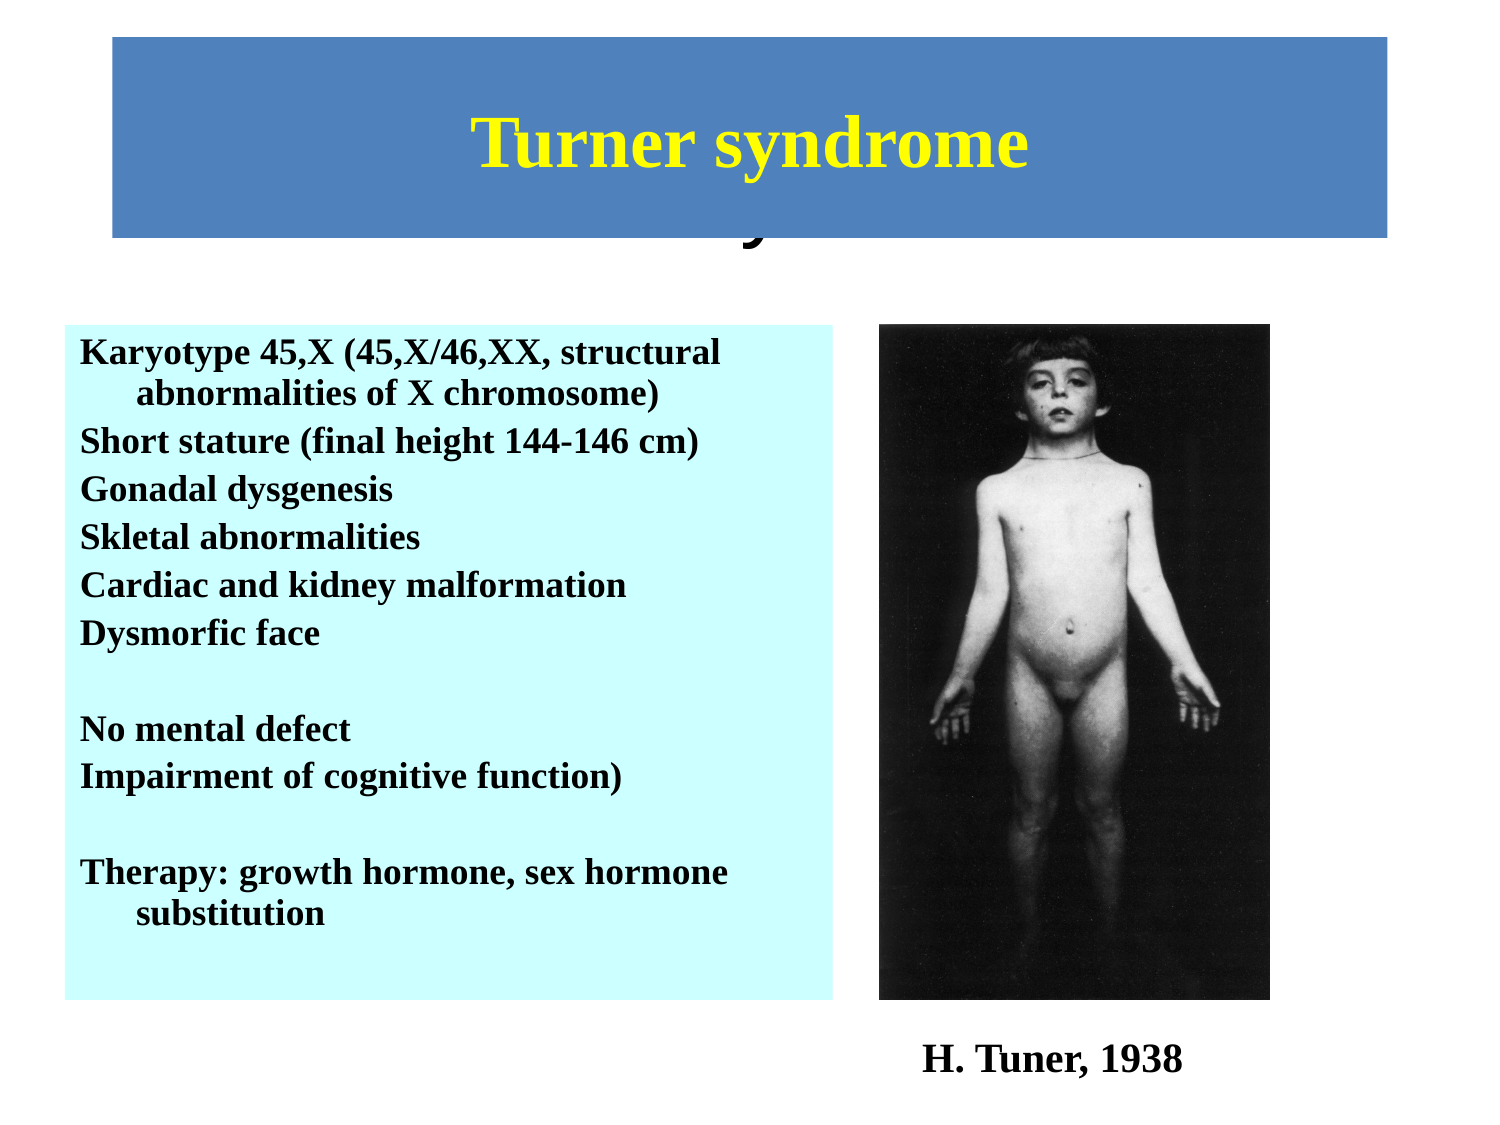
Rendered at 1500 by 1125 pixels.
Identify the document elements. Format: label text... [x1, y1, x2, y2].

text_box H. Tuner, 1938 [907, 1023, 1199, 1088]
text_box Turner syndrome [112, 37, 1388, 238]
title Turner syndrome [112, 238, 1388, 288]
list Karyotype 45,X (45,X/46,XX, structural abnormalities of X chromosome) Short stature (final height 144-146 cm) Gonadal dysgenesis Skletal abnormalities Cardiac and kidney malformation Dysmorfic face No mental defect Impairment of cognitive function) Therapy: growth hormone, sex hormone substitution [64, 324, 833, 1000]
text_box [879, 324, 1271, 1001]
